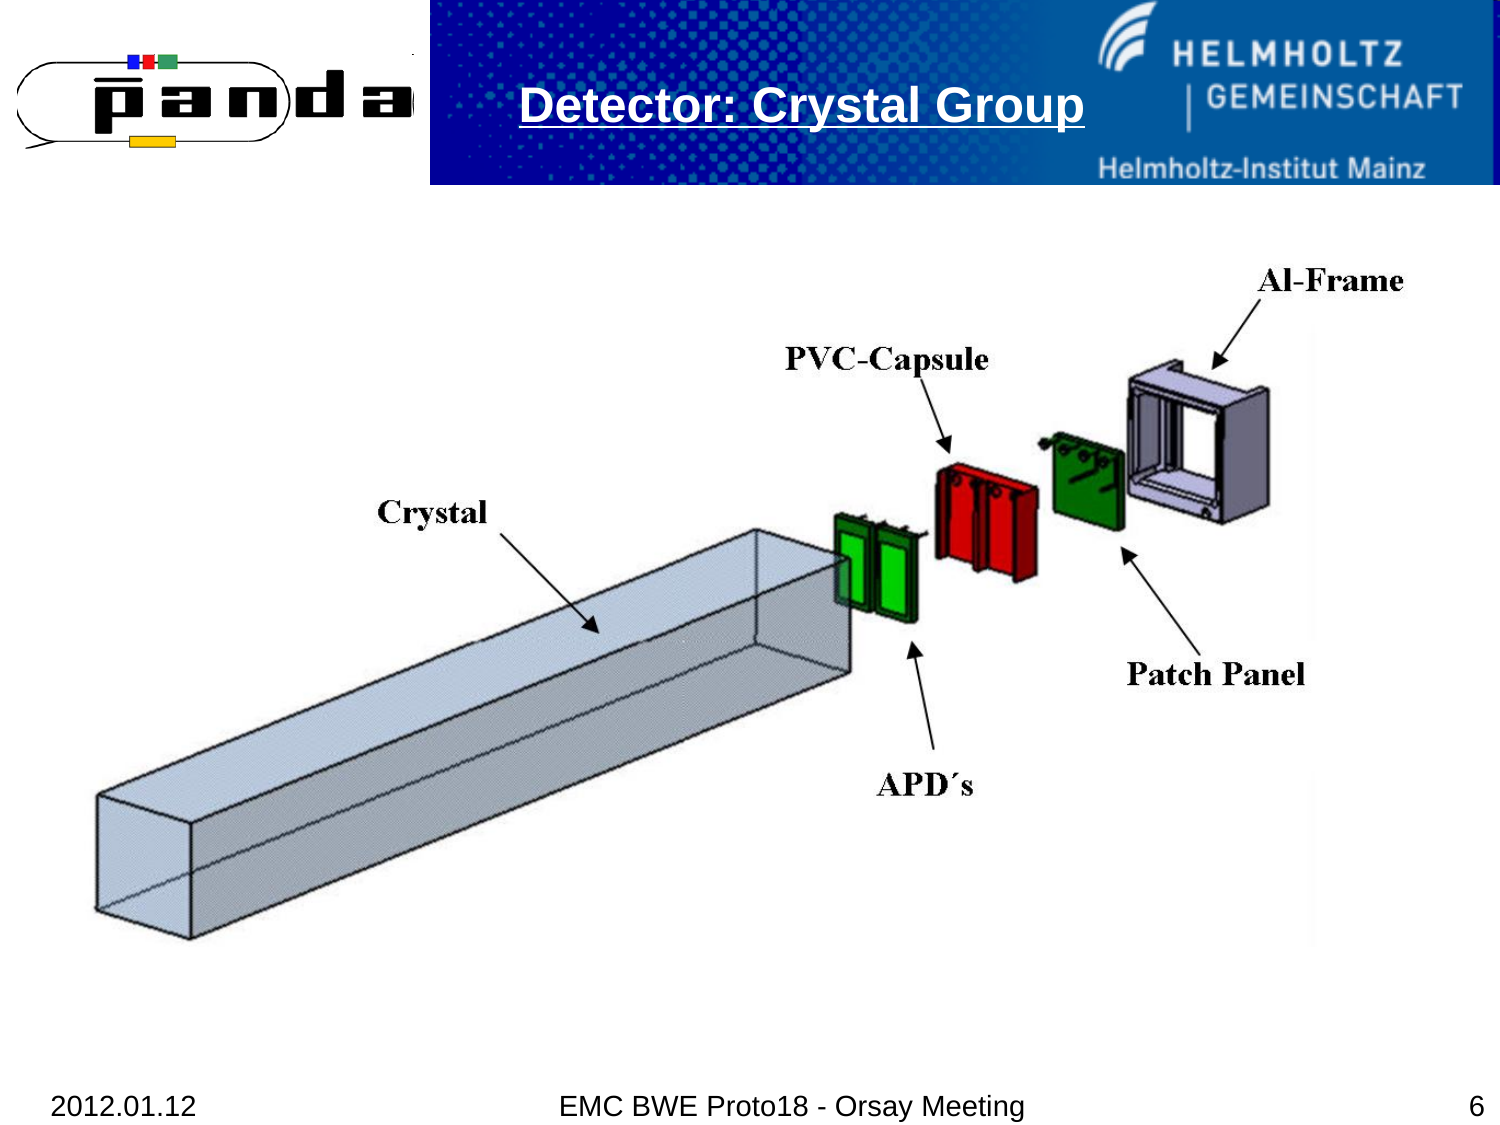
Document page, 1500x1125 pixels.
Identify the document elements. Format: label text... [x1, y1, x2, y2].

picture [17, 54, 156, 149]
footer EMC BWE Proto18 - Orsay Meeting [356, 1079, 1228, 1125]
title Detector: Crystal Group [156, 11, 1448, 194]
picture [430, 0, 1500, 185]
slide_number 6 [1347, 1079, 1500, 1125]
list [76, 255, 1413, 961]
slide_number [35, 1079, 349, 1125]
